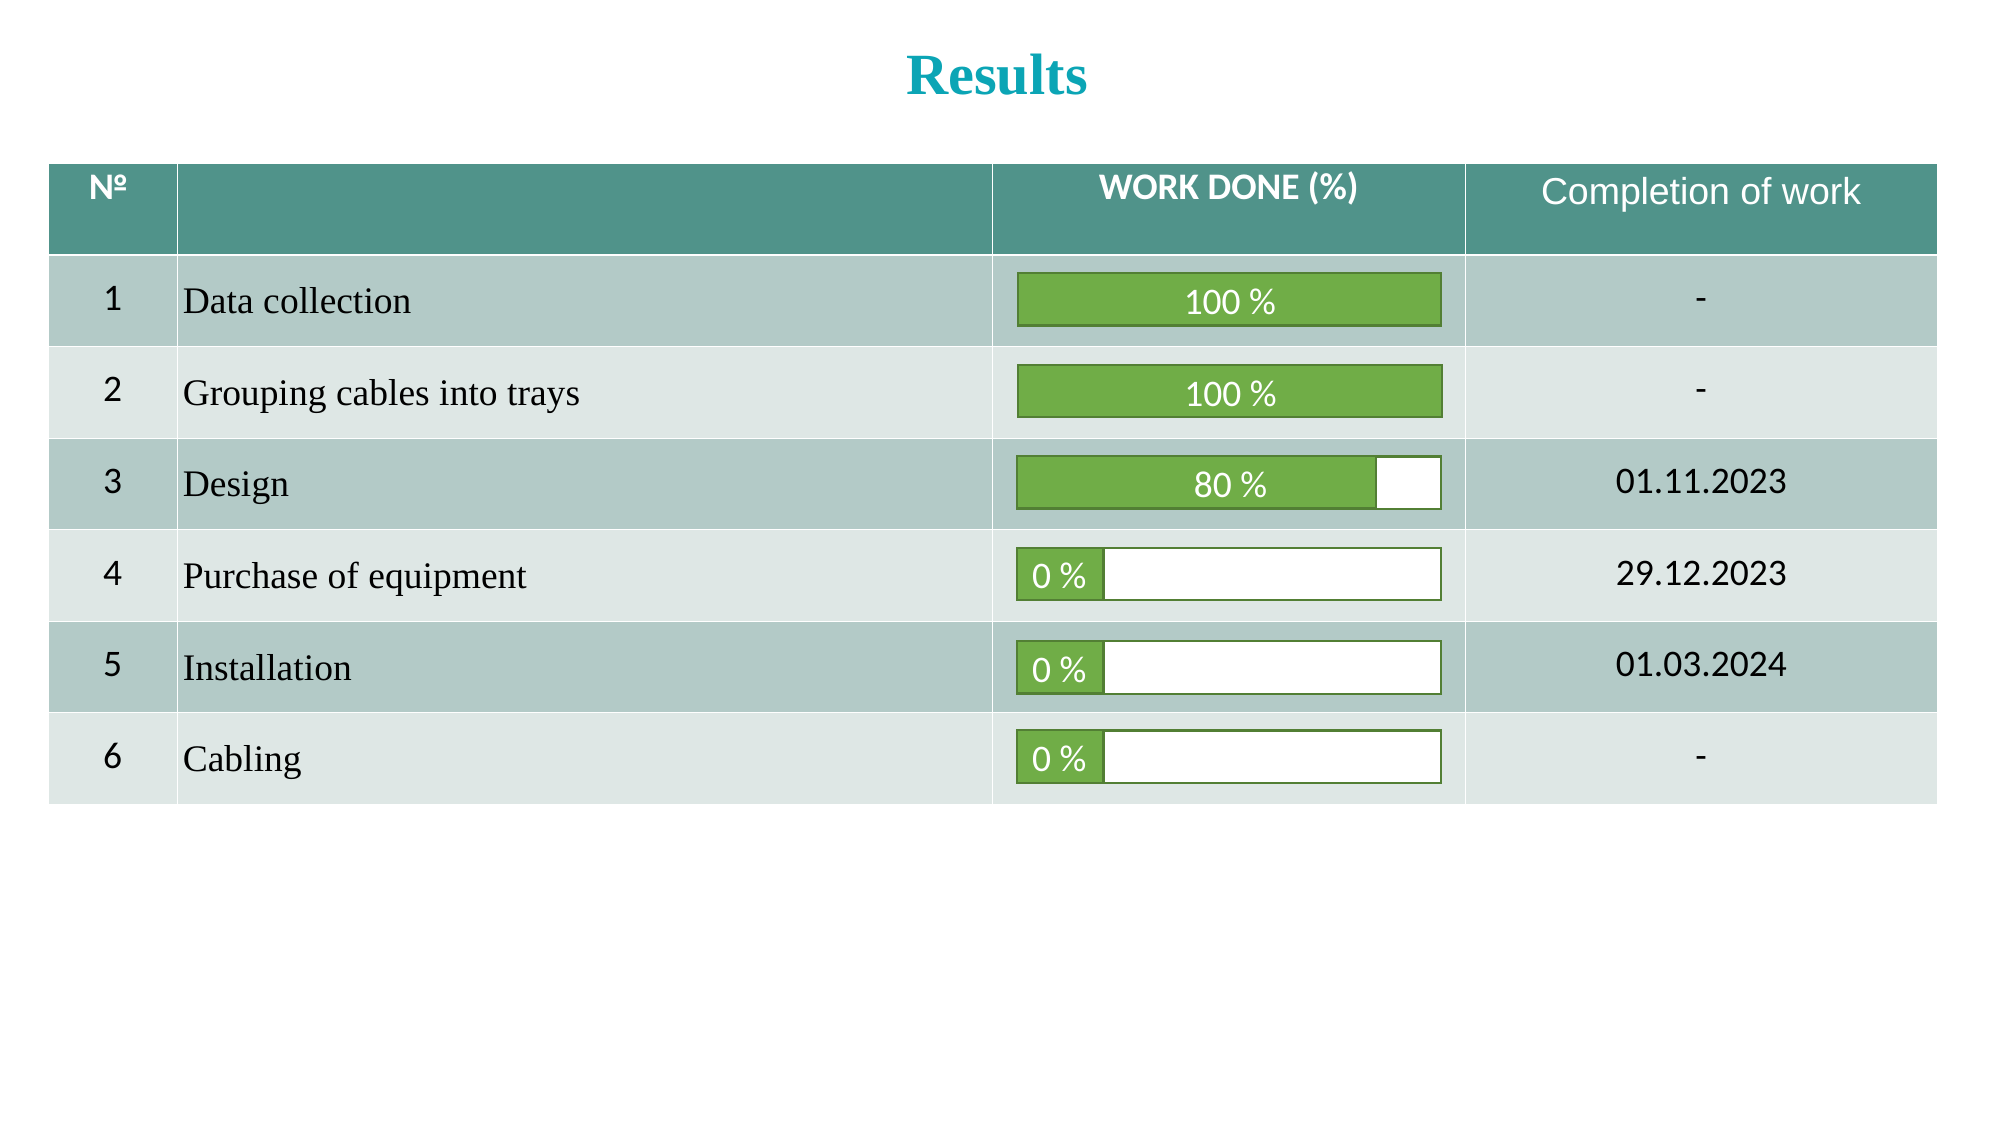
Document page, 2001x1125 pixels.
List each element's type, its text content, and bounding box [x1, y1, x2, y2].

text_box 100 % [1105, 729, 1442, 784]
table_cell 3 [49, 439, 177, 529]
table_cell 29.12.2023 [1466, 530, 1937, 621]
text_box 100 % [1016, 640, 1442, 695]
table_header [178, 164, 992, 254]
table_header WORK DONE (%) [993, 164, 1465, 254]
table_cell 01.03.2024 [1466, 622, 1937, 712]
text_box 100 % [1377, 455, 1442, 510]
table_cell [993, 439, 1465, 529]
table_cell 4 [49, 530, 177, 621]
table_cell [993, 347, 1465, 438]
table_cell Cabling [178, 713, 992, 804]
table_cell 6 [49, 713, 177, 804]
table_cell 2 [49, 347, 177, 438]
table_cell [993, 622, 1465, 712]
table_cell Purchase of equipment [178, 530, 992, 621]
table_cell - [1466, 256, 1937, 346]
text_box 100 % [1017, 272, 1442, 327]
table_cell 01.11.2023 [1466, 439, 1937, 529]
table_cell Grouping cables into trays [178, 347, 992, 438]
text_box Results [618, 28, 1376, 120]
table_header № [49, 164, 177, 254]
table_cell [993, 713, 1465, 804]
table_cell 1 [49, 256, 177, 346]
table_cell Data collection [178, 256, 992, 346]
table_header Completion of work [1466, 164, 1937, 254]
table_cell 5 [49, 622, 177, 712]
text_box 0 % [1016, 547, 1105, 601]
table_cell - [1466, 713, 1937, 804]
table_cell Design [178, 439, 992, 529]
text_box 100 % [1105, 547, 1442, 601]
table_cell [993, 530, 1465, 621]
table_cell - [1466, 347, 1937, 438]
text_box 0 % [1016, 640, 1105, 694]
text_box 0 % [1016, 729, 1105, 784]
text_box 100 % [1017, 364, 1443, 418]
text_box 80 % [1016, 455, 1377, 510]
table_cell Installation [178, 622, 992, 712]
table_cell [993, 256, 1465, 346]
